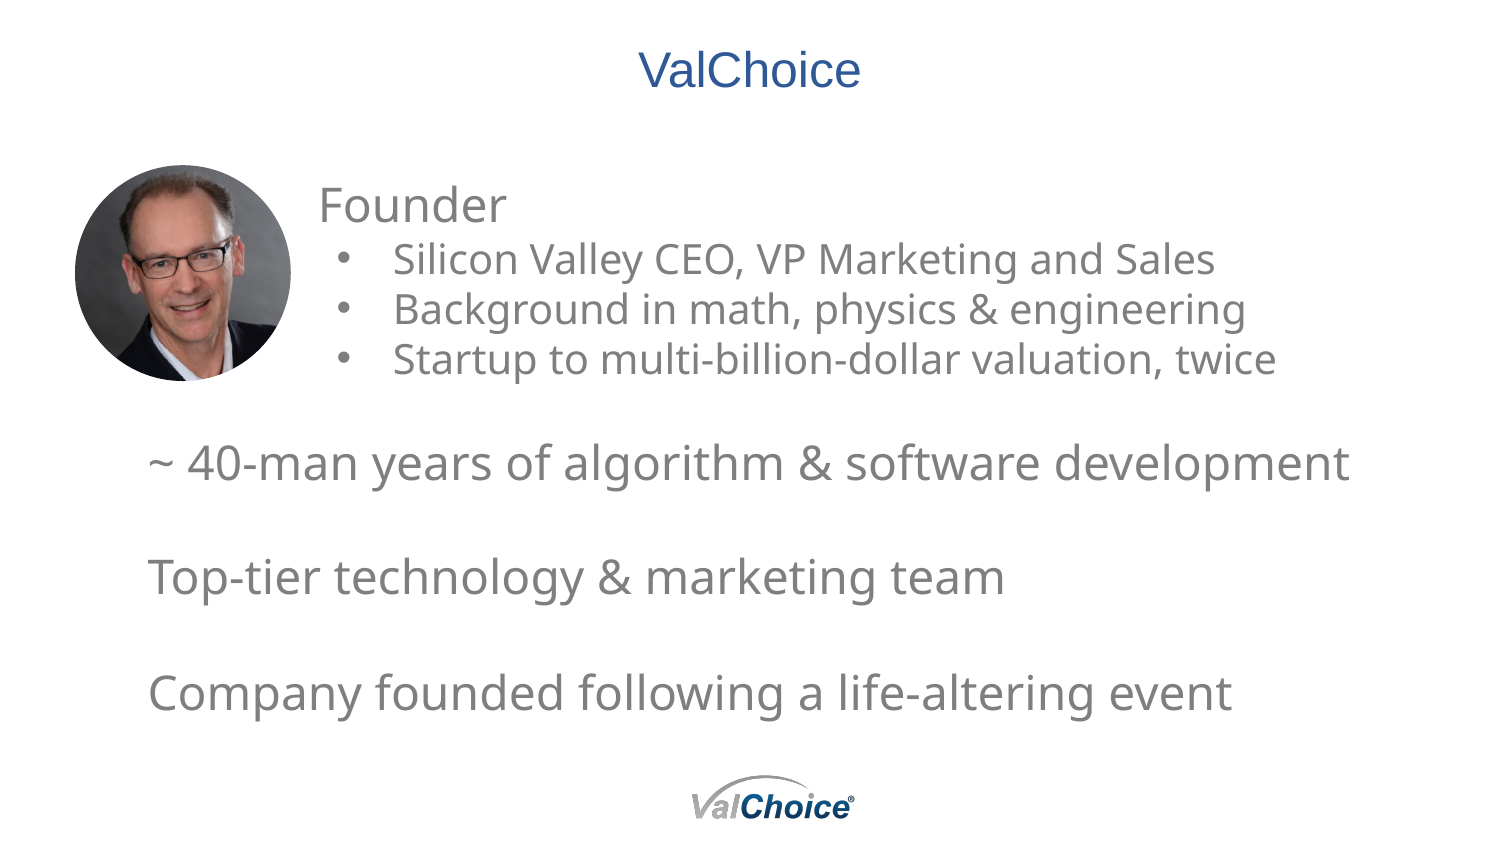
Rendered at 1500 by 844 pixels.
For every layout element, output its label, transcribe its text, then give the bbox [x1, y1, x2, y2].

title ValChoice [74, 0, 1426, 106]
text_box Founder Silicon Valley CEO, VP Marketing and Sales Background in math, physics & engineering Startup to multi-billion-dollar valuation, twice [310, 167, 1482, 390]
picture [74, 164, 292, 382]
text_box ~ 40-man years of algorithm & software development Top-tier technology & marketing team Company founded following a life-altering event [121, 424, 1438, 727]
picture [691, 769, 857, 827]
